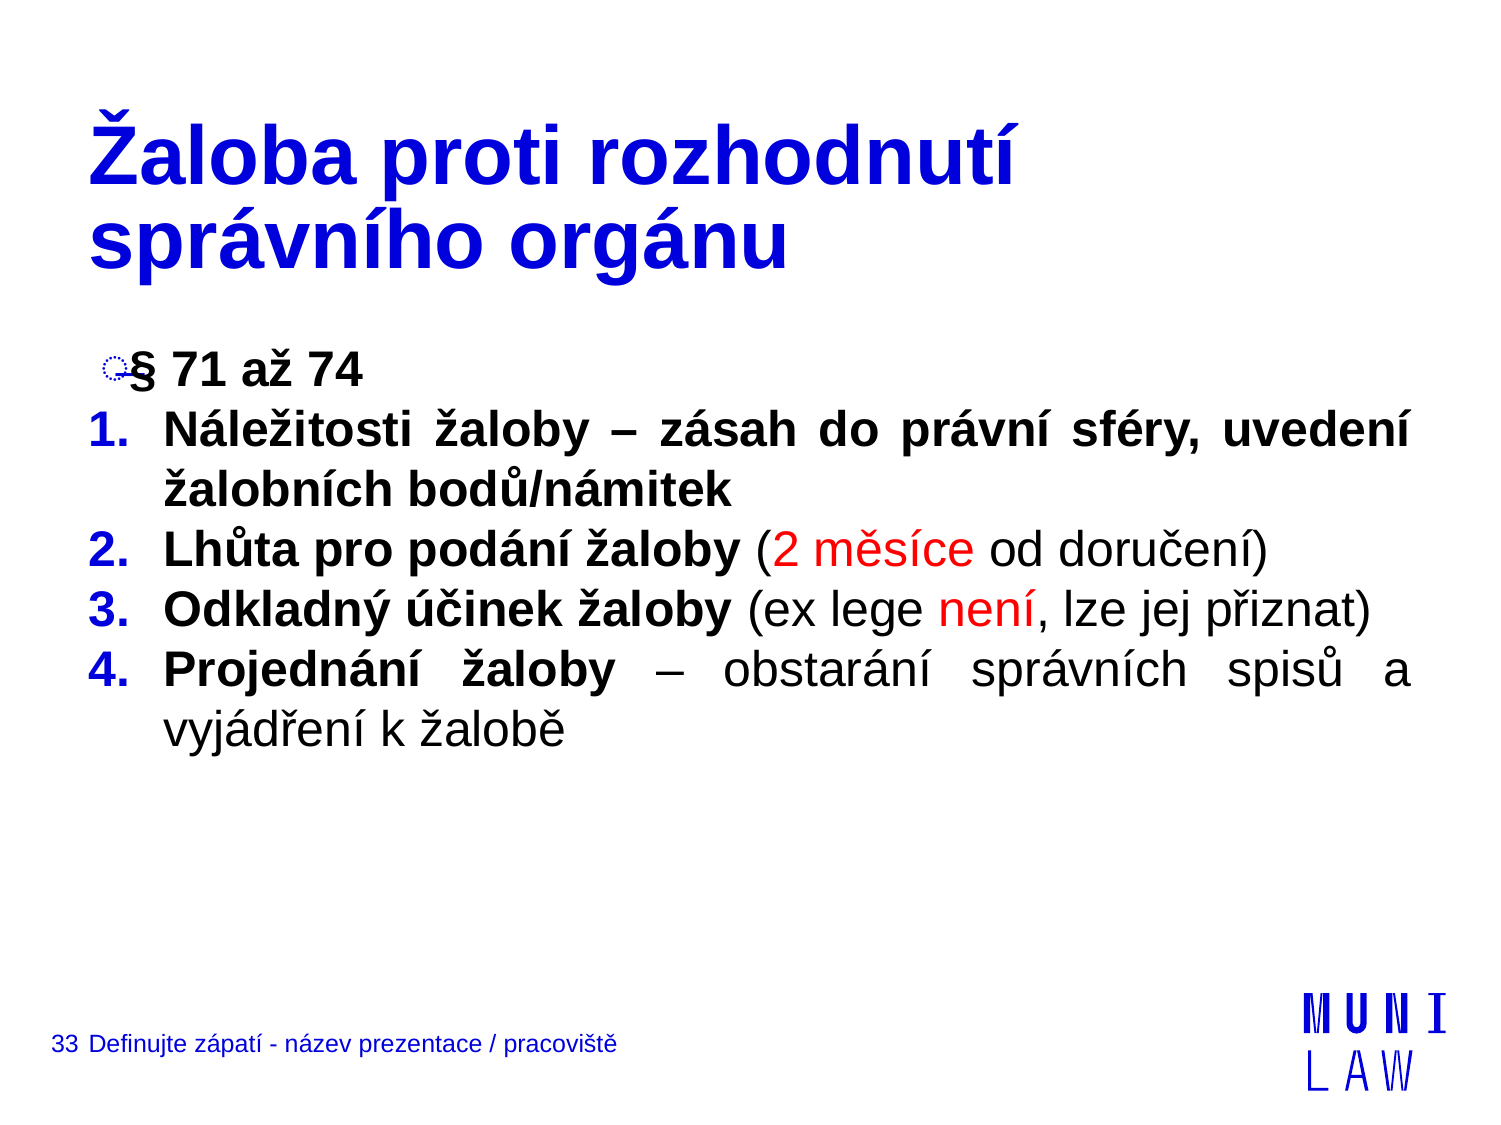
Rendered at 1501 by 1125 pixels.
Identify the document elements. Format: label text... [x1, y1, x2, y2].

slide_number 33 [50, 1021, 82, 1063]
list § 71 až 74 Náležitosti žaloby – zásah do právní sféry, uvedení žalobních bodů/námitek Lhůta pro podání žaloby (2 měsíce od doručení) Odkladný účinek žaloby (ex lege není, lze jej přiznat) Projednání žaloby – obstarání správních spisů a vyjádření k žalobě [88, 335, 1412, 957]
footer Definujte zápatí - název prezentace / pracoviště [88, 1021, 1064, 1063]
title Žaloba proti rozhodnutí správního orgánu [88, 118, 1412, 193]
